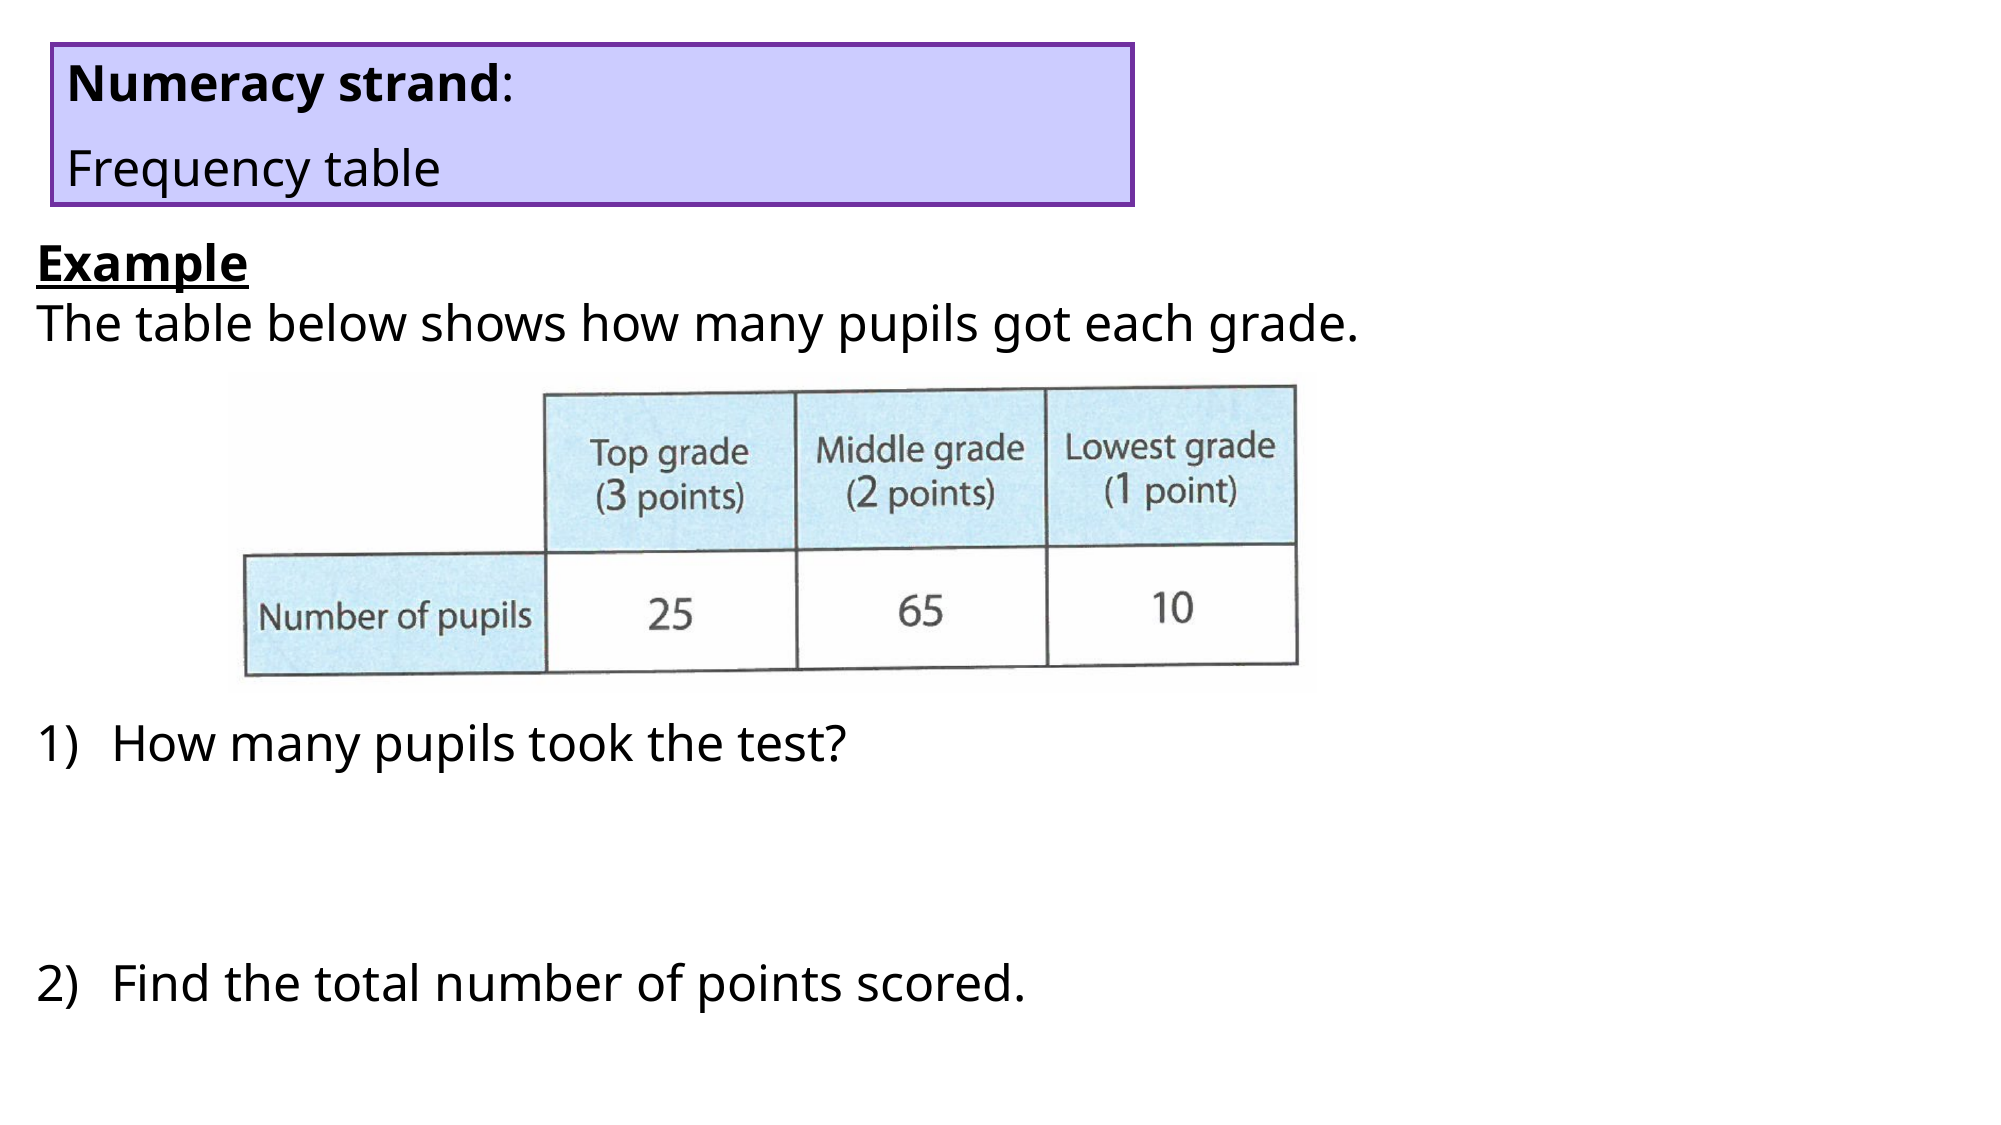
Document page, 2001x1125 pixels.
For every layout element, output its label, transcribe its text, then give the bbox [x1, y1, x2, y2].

picture [228, 372, 1317, 693]
text_box Example The table below shows how many pupils got each grade. How many pupils took the test? Find the total number of points scored. [21, 224, 1914, 1019]
text_box Numeracy strand: Frequency table [52, 44, 1133, 205]
